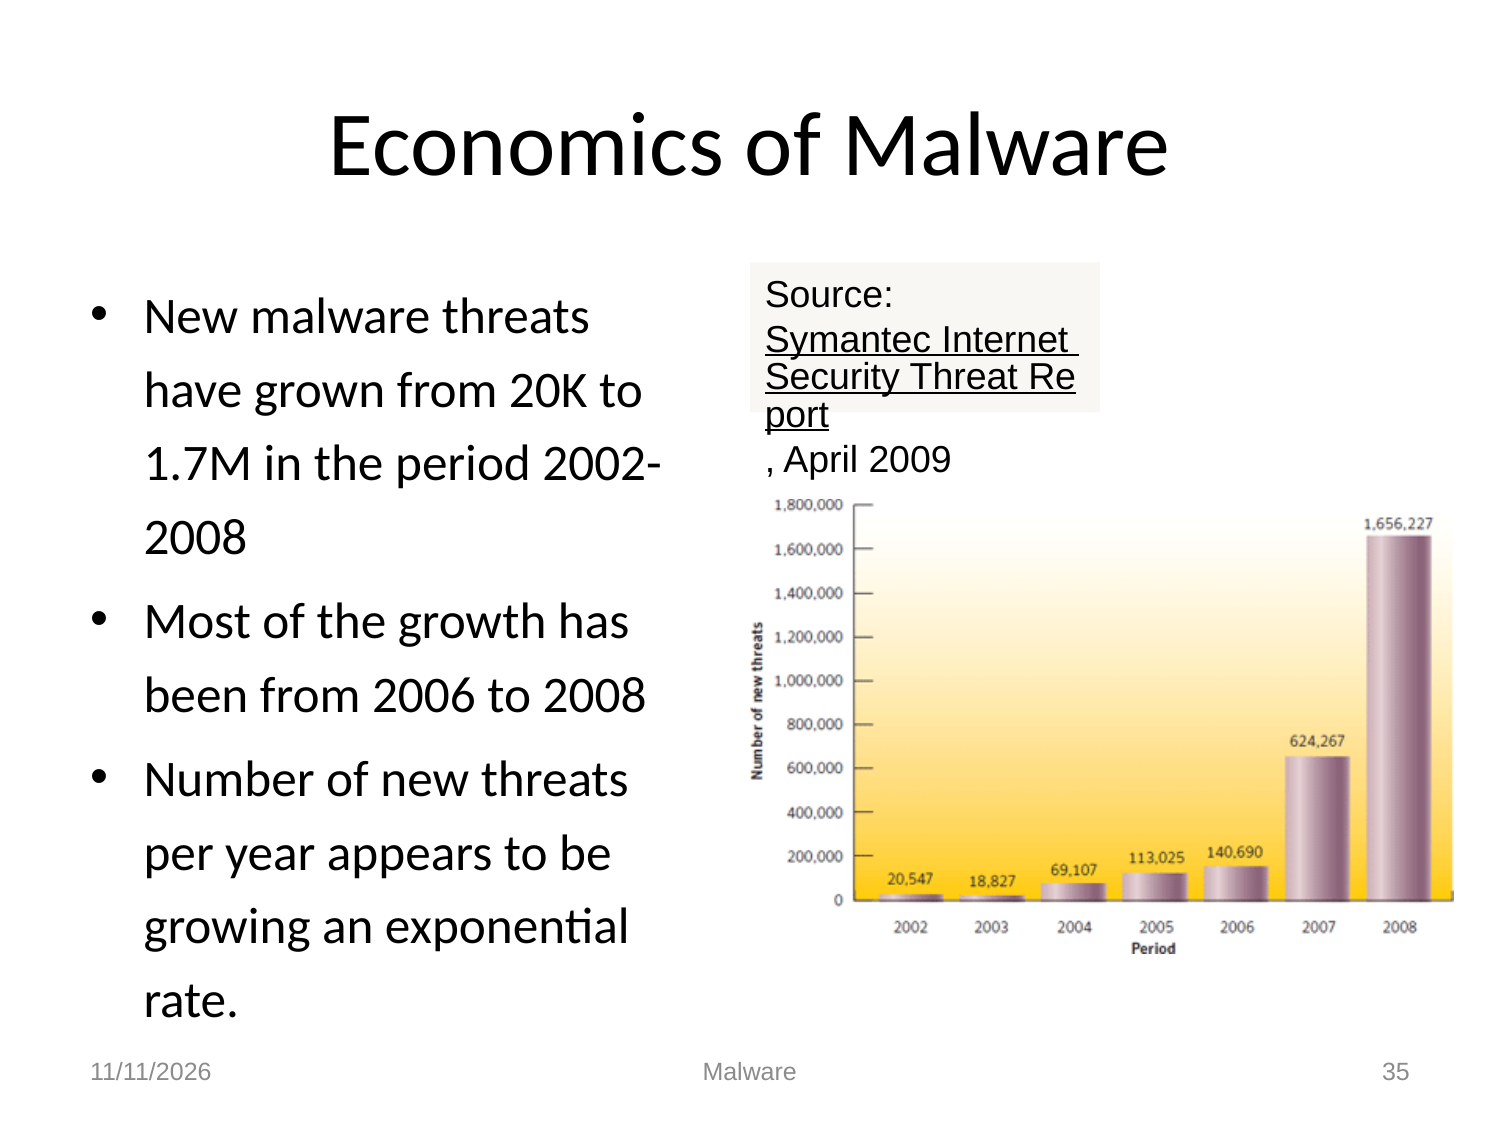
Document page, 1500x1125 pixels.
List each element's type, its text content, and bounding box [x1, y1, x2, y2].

text_box Source: Symantec Internet Security Threat Report, April 2009 [750, 262, 1100, 413]
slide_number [75, 1042, 425, 1103]
list New malware threats have grown from 20K to 1.7M in the period 2002-2008 Most of the growth has been from 2006 to 2008 Number of new threats per year appears to be growing an exponential rate. [75, 262, 713, 1038]
title Economics of Malware [75, 45, 1425, 233]
picture [749, 499, 1454, 954]
slide_number 35 [1074, 1042, 1425, 1103]
footer Malware [512, 1042, 988, 1103]
